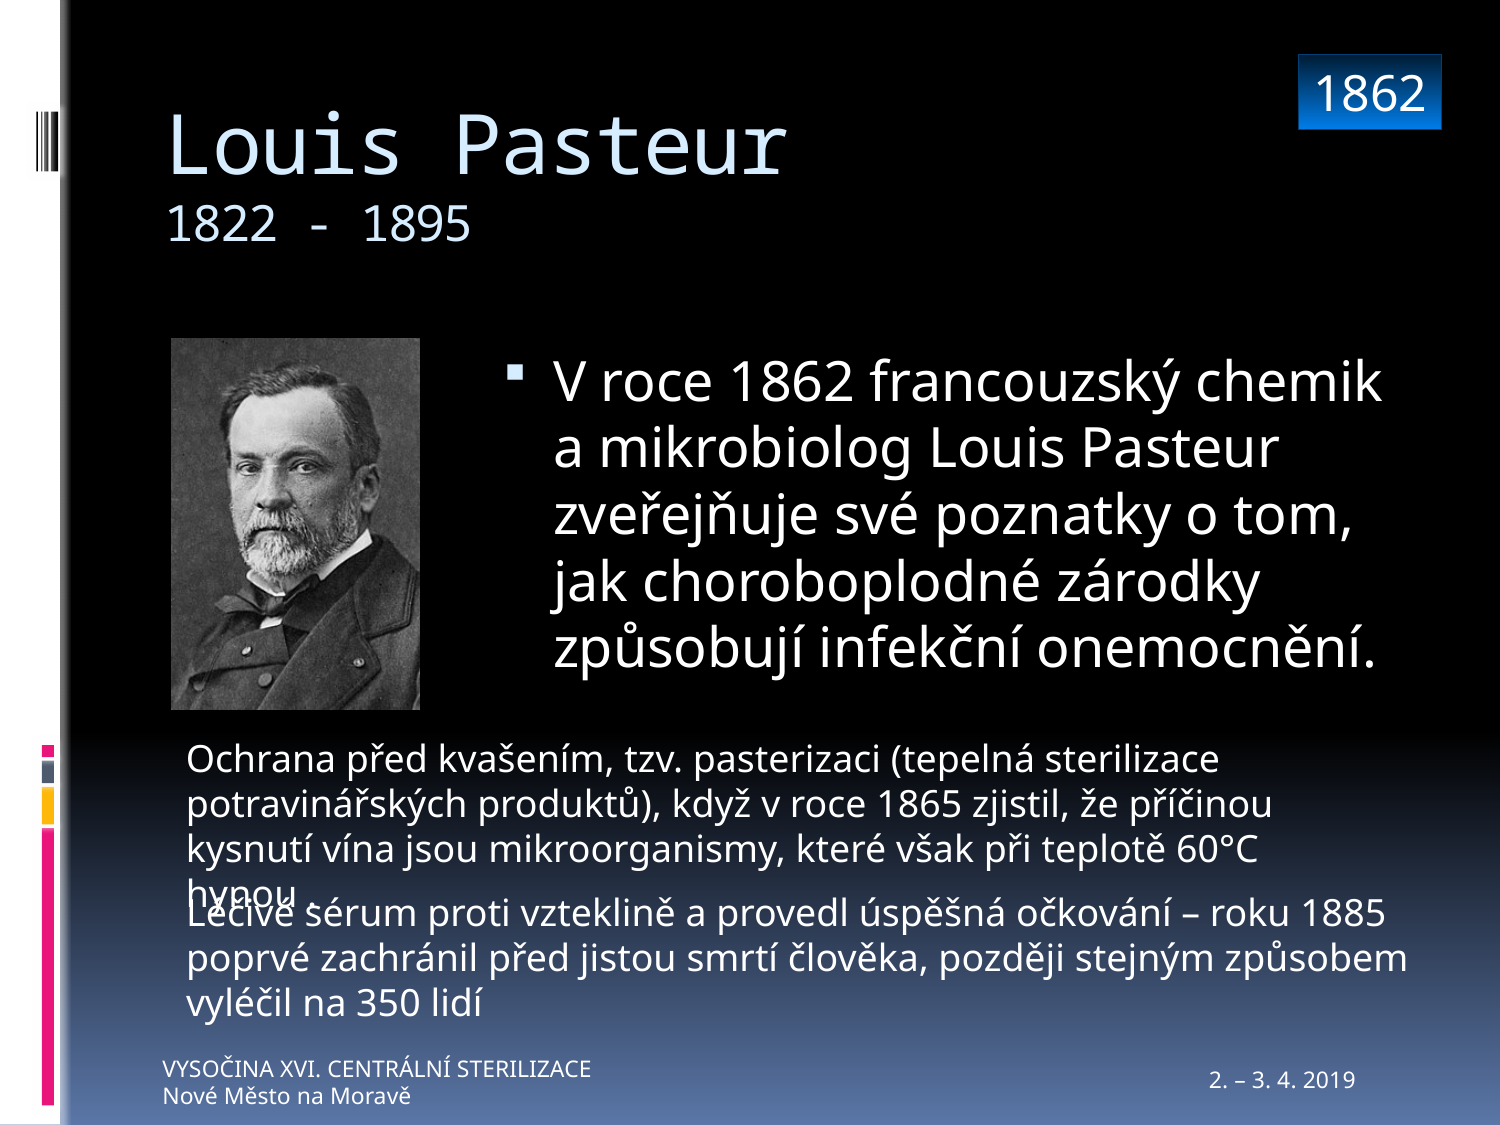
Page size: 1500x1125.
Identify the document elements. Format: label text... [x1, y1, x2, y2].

text_box Ochrana před kvašením, tzv. pasterizaci (tepelná sterilizace potravinářských produktů), když v roce 1865 zjistil, že příčinou kysnutí vína jsou mikroorganismy, které však při teplotě 60°C hynou . [171, 727, 1388, 881]
title Louis Pasteur 1822 - 1895 [150, 83, 1425, 234]
text_box Léčivé sérum proti vzteklině a provedl úspěšná očkování – roku 1885 poprvé zachránil před jistou smrtí člověka, později stejným způsobem vyléčil na 350 lidí [171, 881, 1430, 1032]
text_box 1862 [1298, 54, 1442, 130]
text_box [25, 0, 220, 152]
list V roce 1862 francouzský chemik a mikrobiolog Louis Pasteur zveřejňuje své poznatky o tom, jak choroboplodné zárodky způsobují infekční onemocnění. [478, 338, 1412, 717]
picture [170, 337, 420, 711]
